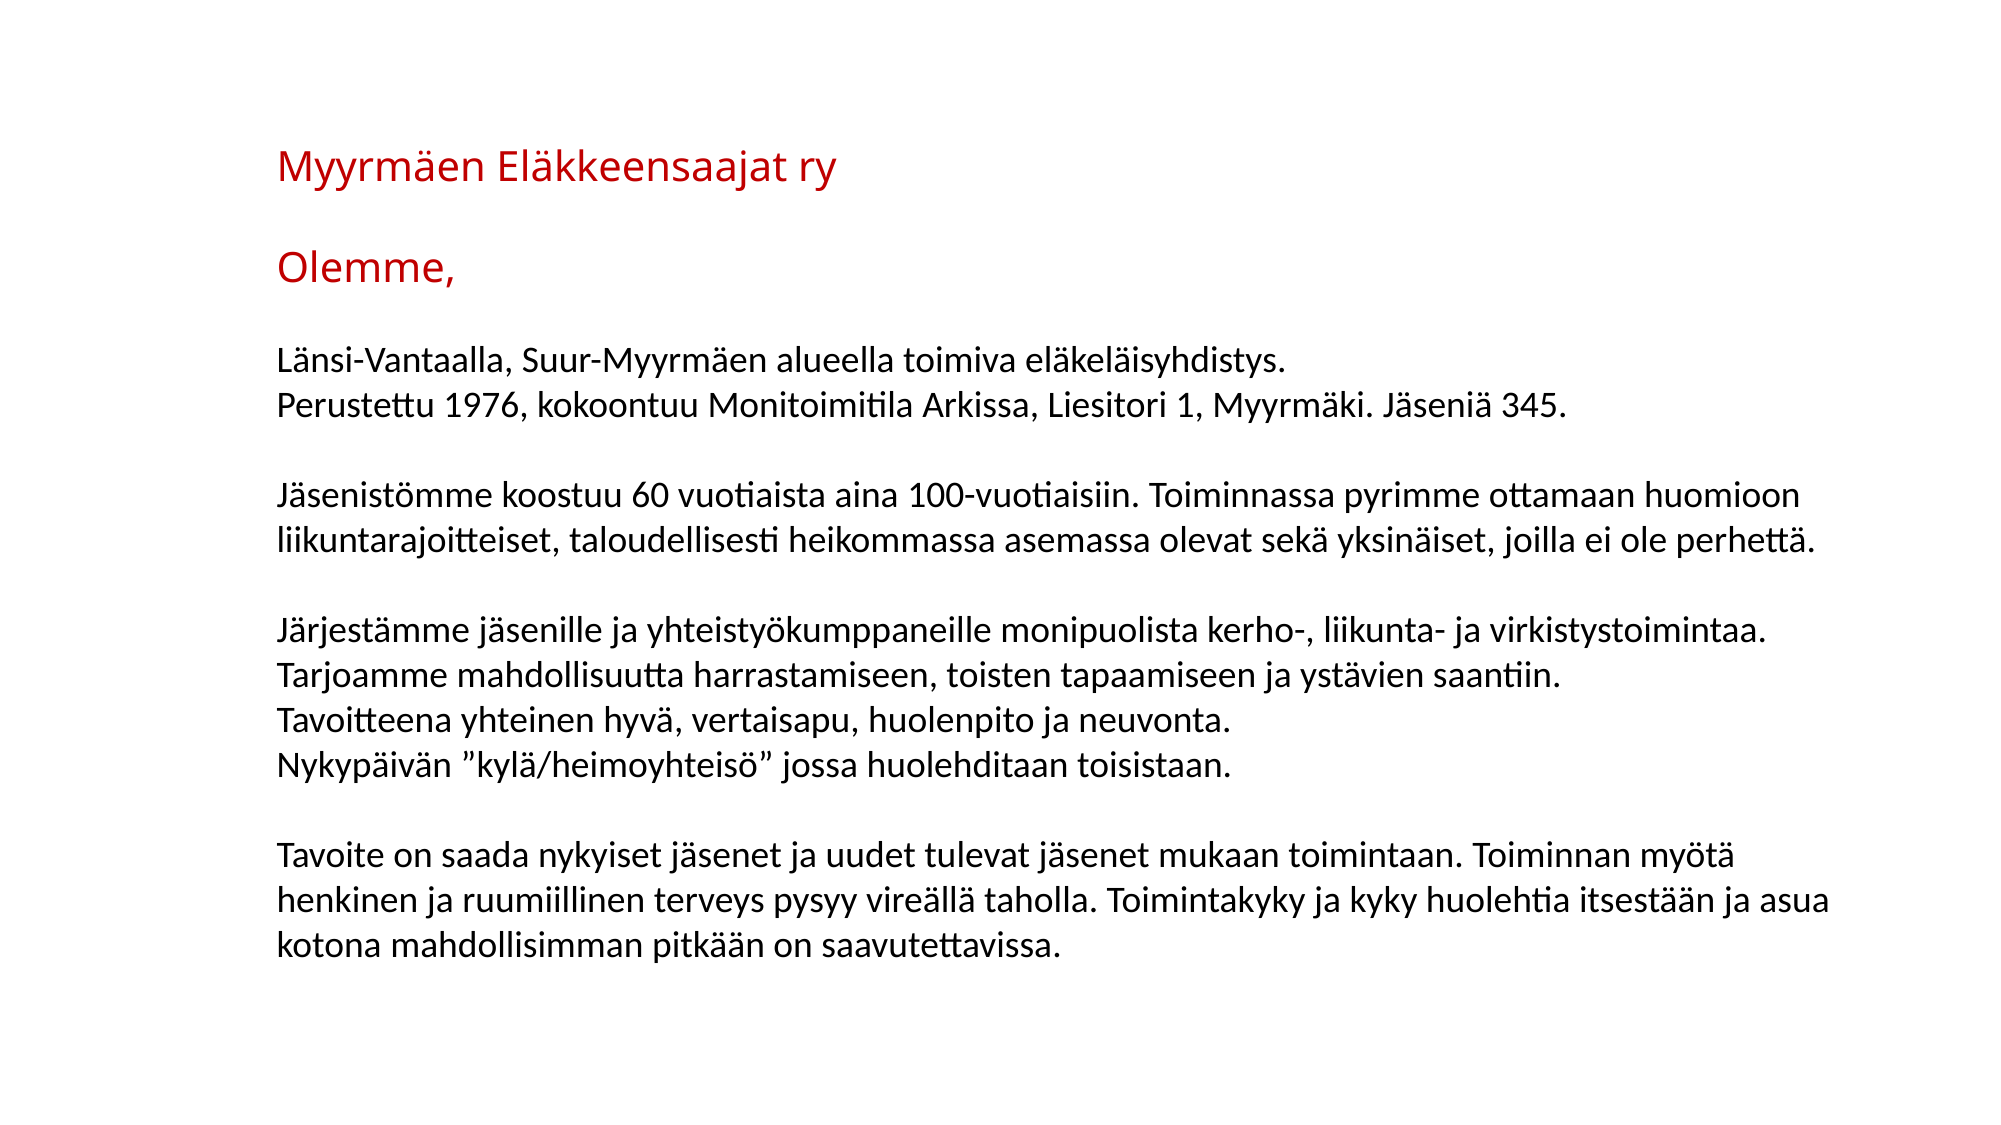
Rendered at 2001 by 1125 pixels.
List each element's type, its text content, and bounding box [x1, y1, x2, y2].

text_box Myyrmäen Eläkkeensaajat ry Olemme, Länsi-Vantaalla, Suur-Myyrmäen alueella toimiva eläkeläisyhdistys. Perustettu 1976, kokoontuu Monitoimitila Arkissa, Liesitori 1, Myyrmäki. Jäseniä 345. Jäsenistömme koostuu 60 vuotiaista aina 100-vuotiaisiin. Toiminnassa pyrimme ottamaan huomioon liikuntarajoitteiset, taloudellisesti heikommassa asemassa olevat sekä yksinäiset, joilla ei ole perhettä. Järjestämme jäsenille ja yhteistyökumppaneille monipuolista kerho-, liikunta- ja virkistystoimintaa. Tarjoamme mahdollisuutta harrastamiseen, toisten tapaamiseen ja ystävien saantiin. Tavoitteena yhteinen hyvä, vertaisapu, huolenpito ja neuvonta. Nykypäivän ”kylä/heimoyhteisö” jossa huolehditaan toisistaan. Tavoite on saada nykyiset jäsenet ja uudet tulevat jäsenet mukaan toimintaan. Toiminnan myötä henkinen ja ruumiillinen terveys pysyy vireällä taholla. Toimintakyky ja kyky huolehtia itsestään ja asua kotona mahdollisimman pitkään on saavutettavissa. [111, 82, 1878, 1108]
